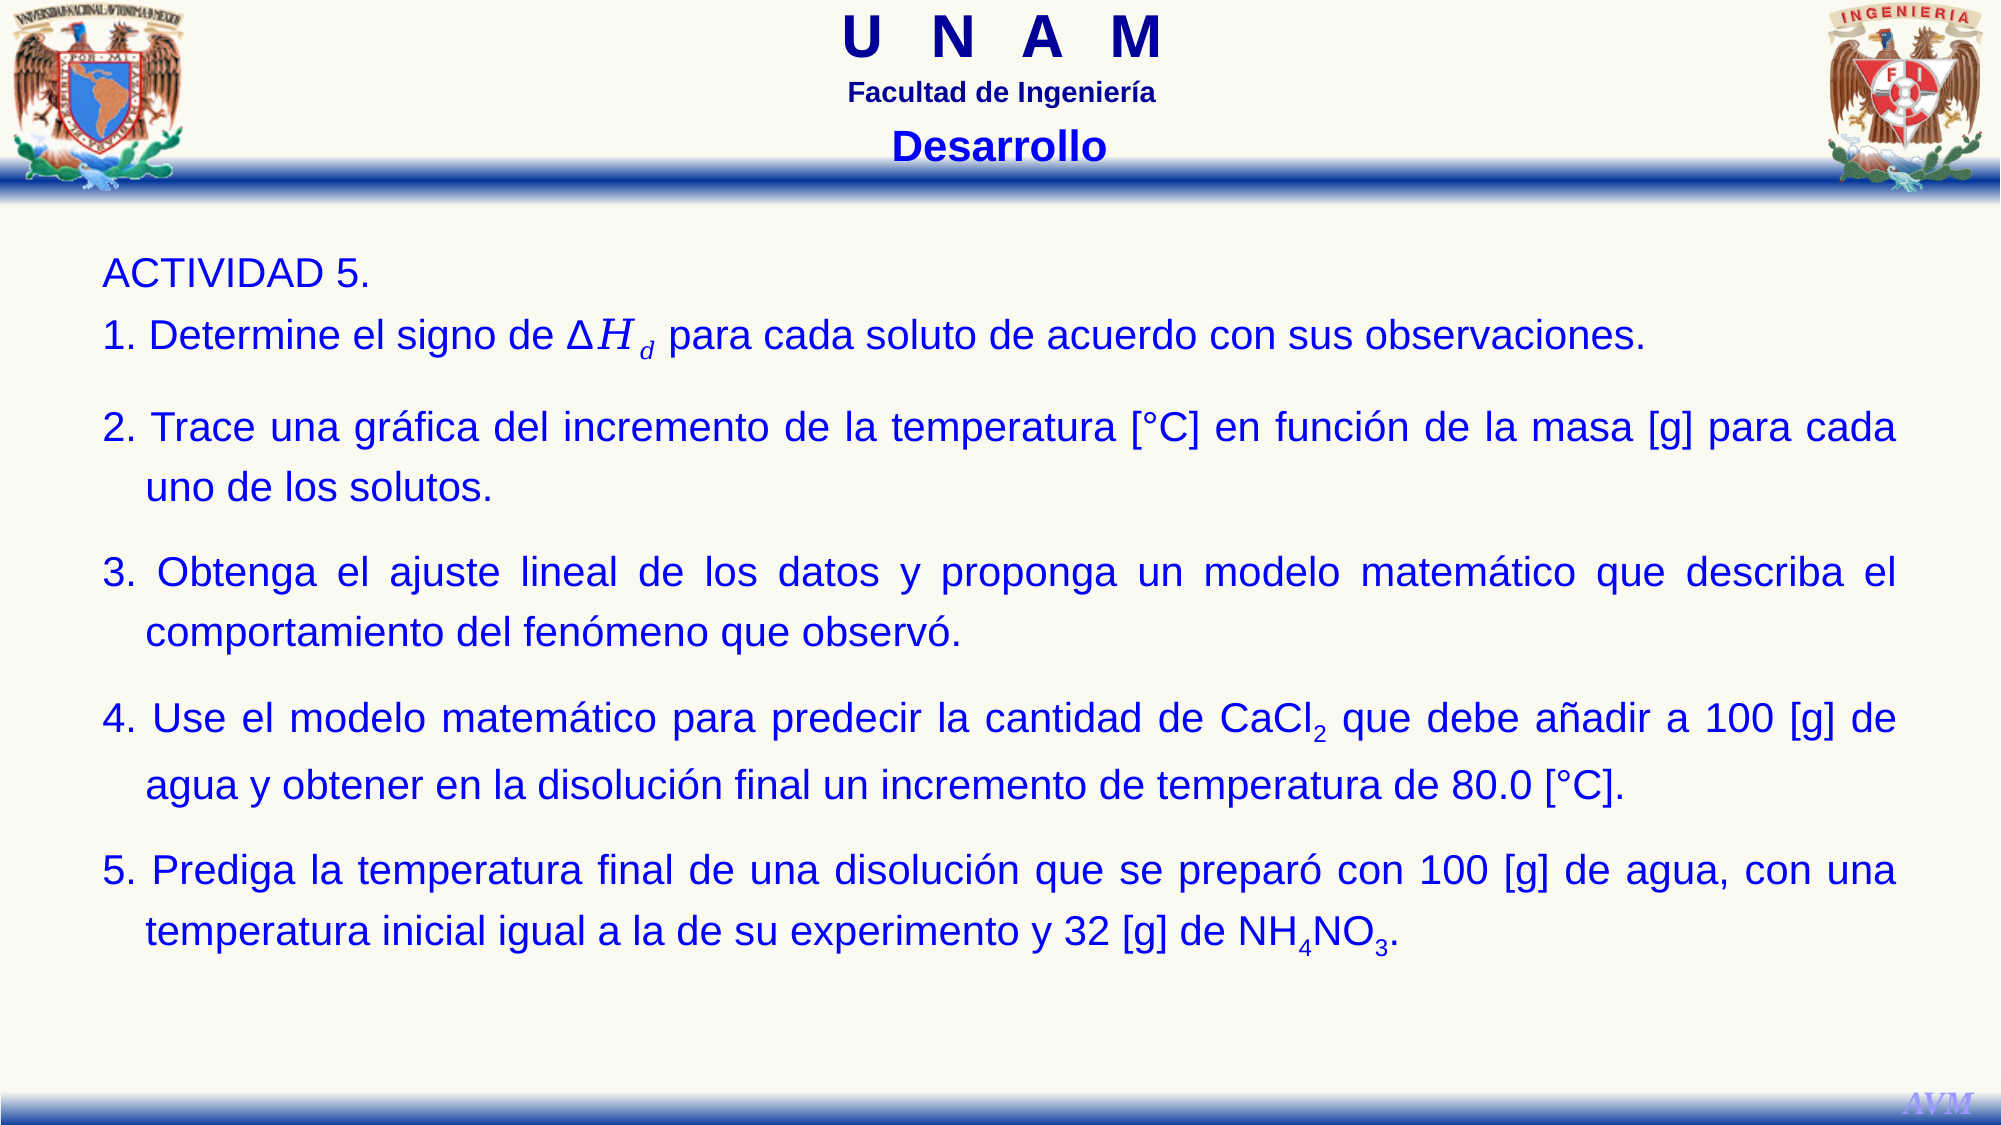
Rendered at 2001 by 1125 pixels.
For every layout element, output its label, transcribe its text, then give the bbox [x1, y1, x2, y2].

text_box Desarrollo [876, 110, 1123, 178]
picture [1822, 0, 1988, 201]
text_box ACTIVIDAD 5. 1. Determine el signo de Δ𝐻𝑑 para cada soluto de acuerdo con sus observaciones. 2. Trace una gráfica del incremento de la temperatura [°C] en función de la masa [g] para cada uno de los solutos. 3. Obtenga el ajuste lineal de los datos y proponga un modelo matemático que describa el comportamiento del fenómeno que observó. 4. Use el modelo matemático para predecir la cantidad de CaCl2 que debe añadir a 100 [g] de agua y obtener en la disolución final un incremento de temperatura de 80.0 [°C]. 5. Prediga la temperatura final de una disolución que se preparó con 100 [g] de agua, con una temperatura inicial igual a la de su experimento y 32 [g] de NH4NO3. [87, 213, 1913, 969]
picture [10, 0, 189, 194]
